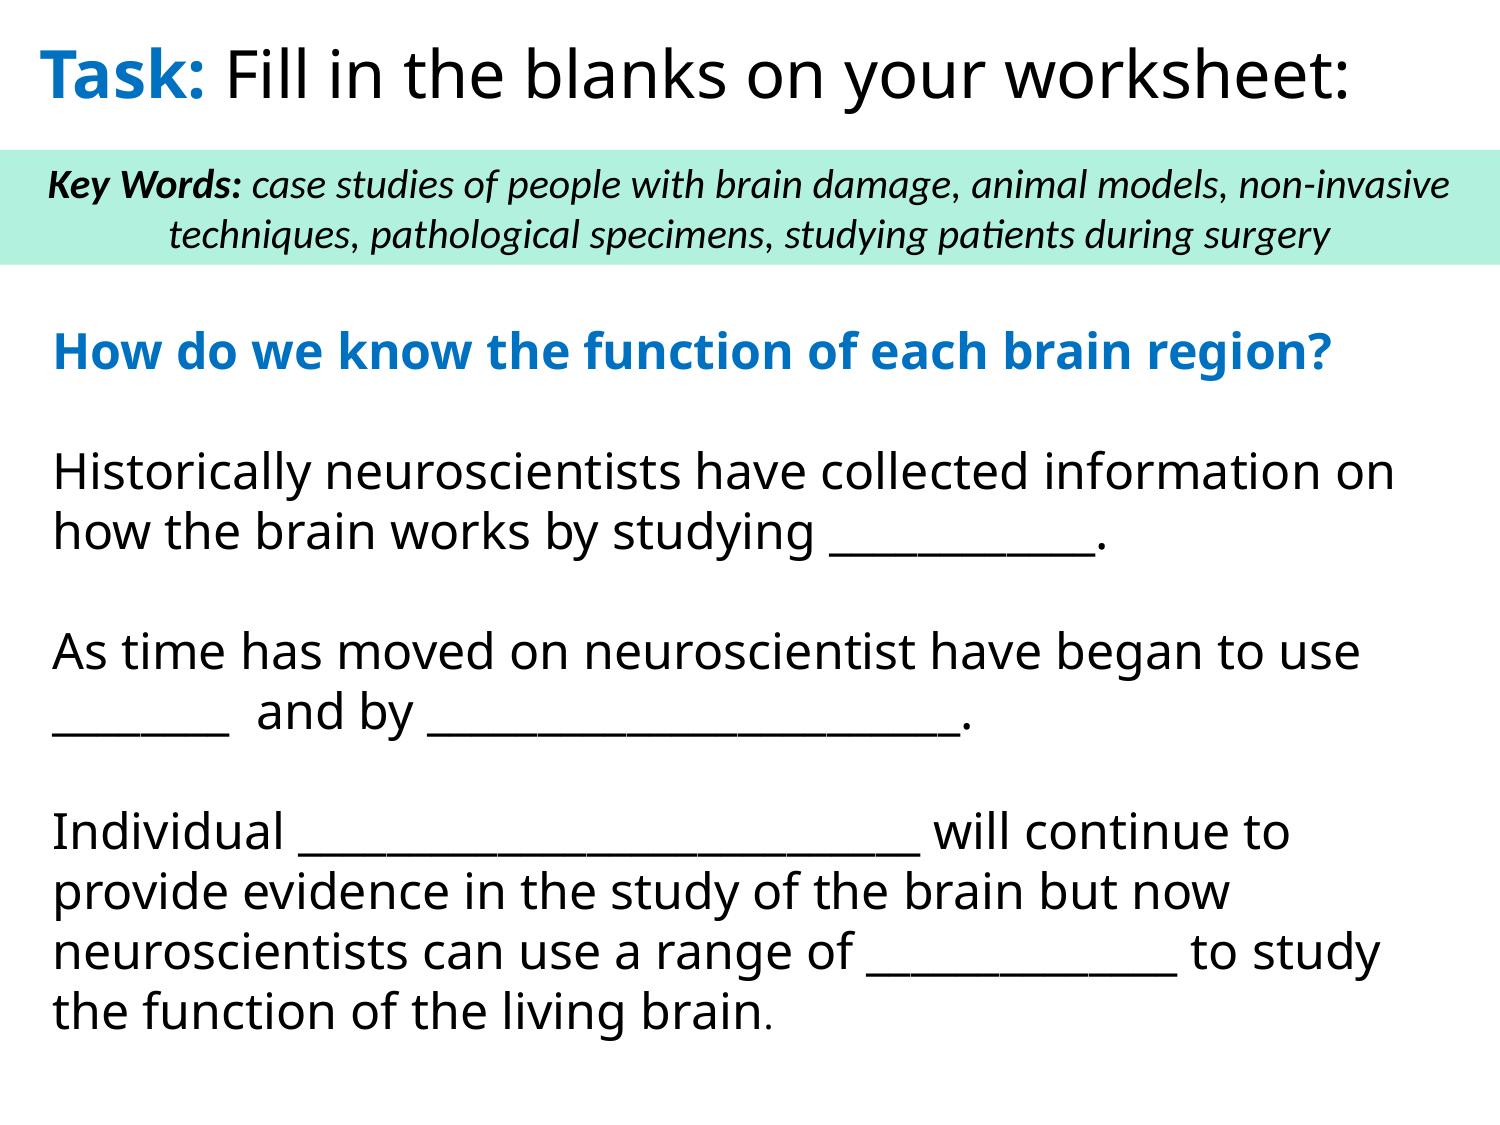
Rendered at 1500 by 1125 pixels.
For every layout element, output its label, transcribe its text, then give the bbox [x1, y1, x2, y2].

text_box Key Words: case studies of people with brain damage, animal models, non-invasive techniques, pathological specimens, studying patients during surgery [0, 149, 1500, 265]
text_box Task: Fill in the blanks on your worksheet: [24, 24, 1450, 120]
text_box How do we know the function of each brain region? Historically neuroscientists have collected information on how the brain works by studying ____________. As time has moved on neuroscientist have began to use ________ and by ________________________. Individual ____________________________ will continue to provide evidence in the study of the brain but now neuroscientists can use a range of ______________ to study the function of the living brain. [37, 312, 1475, 1048]
